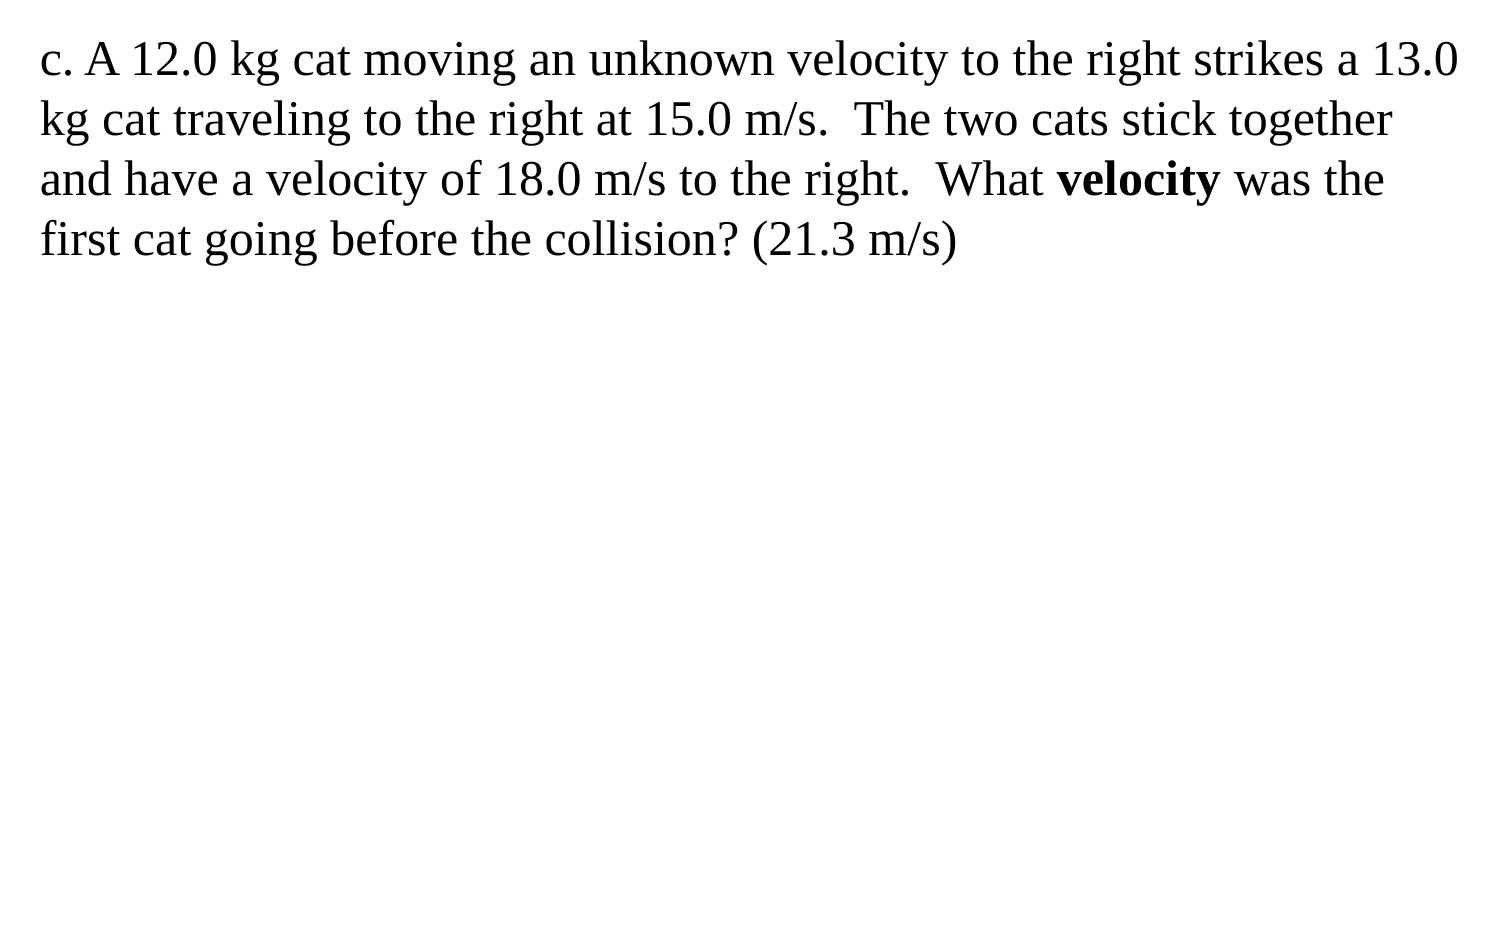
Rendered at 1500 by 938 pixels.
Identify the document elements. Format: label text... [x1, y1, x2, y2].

text_box c. A 12.0 kg cat moving an unknown velocity to the right strikes a 13.0 kg cat traveling to the right at 15.0 m/s. The two cats stick together and have a velocity of 18.0 m/s to the right. What velocity was the first cat going before the collision? (21.3 m/s) [24, 17, 1475, 333]
